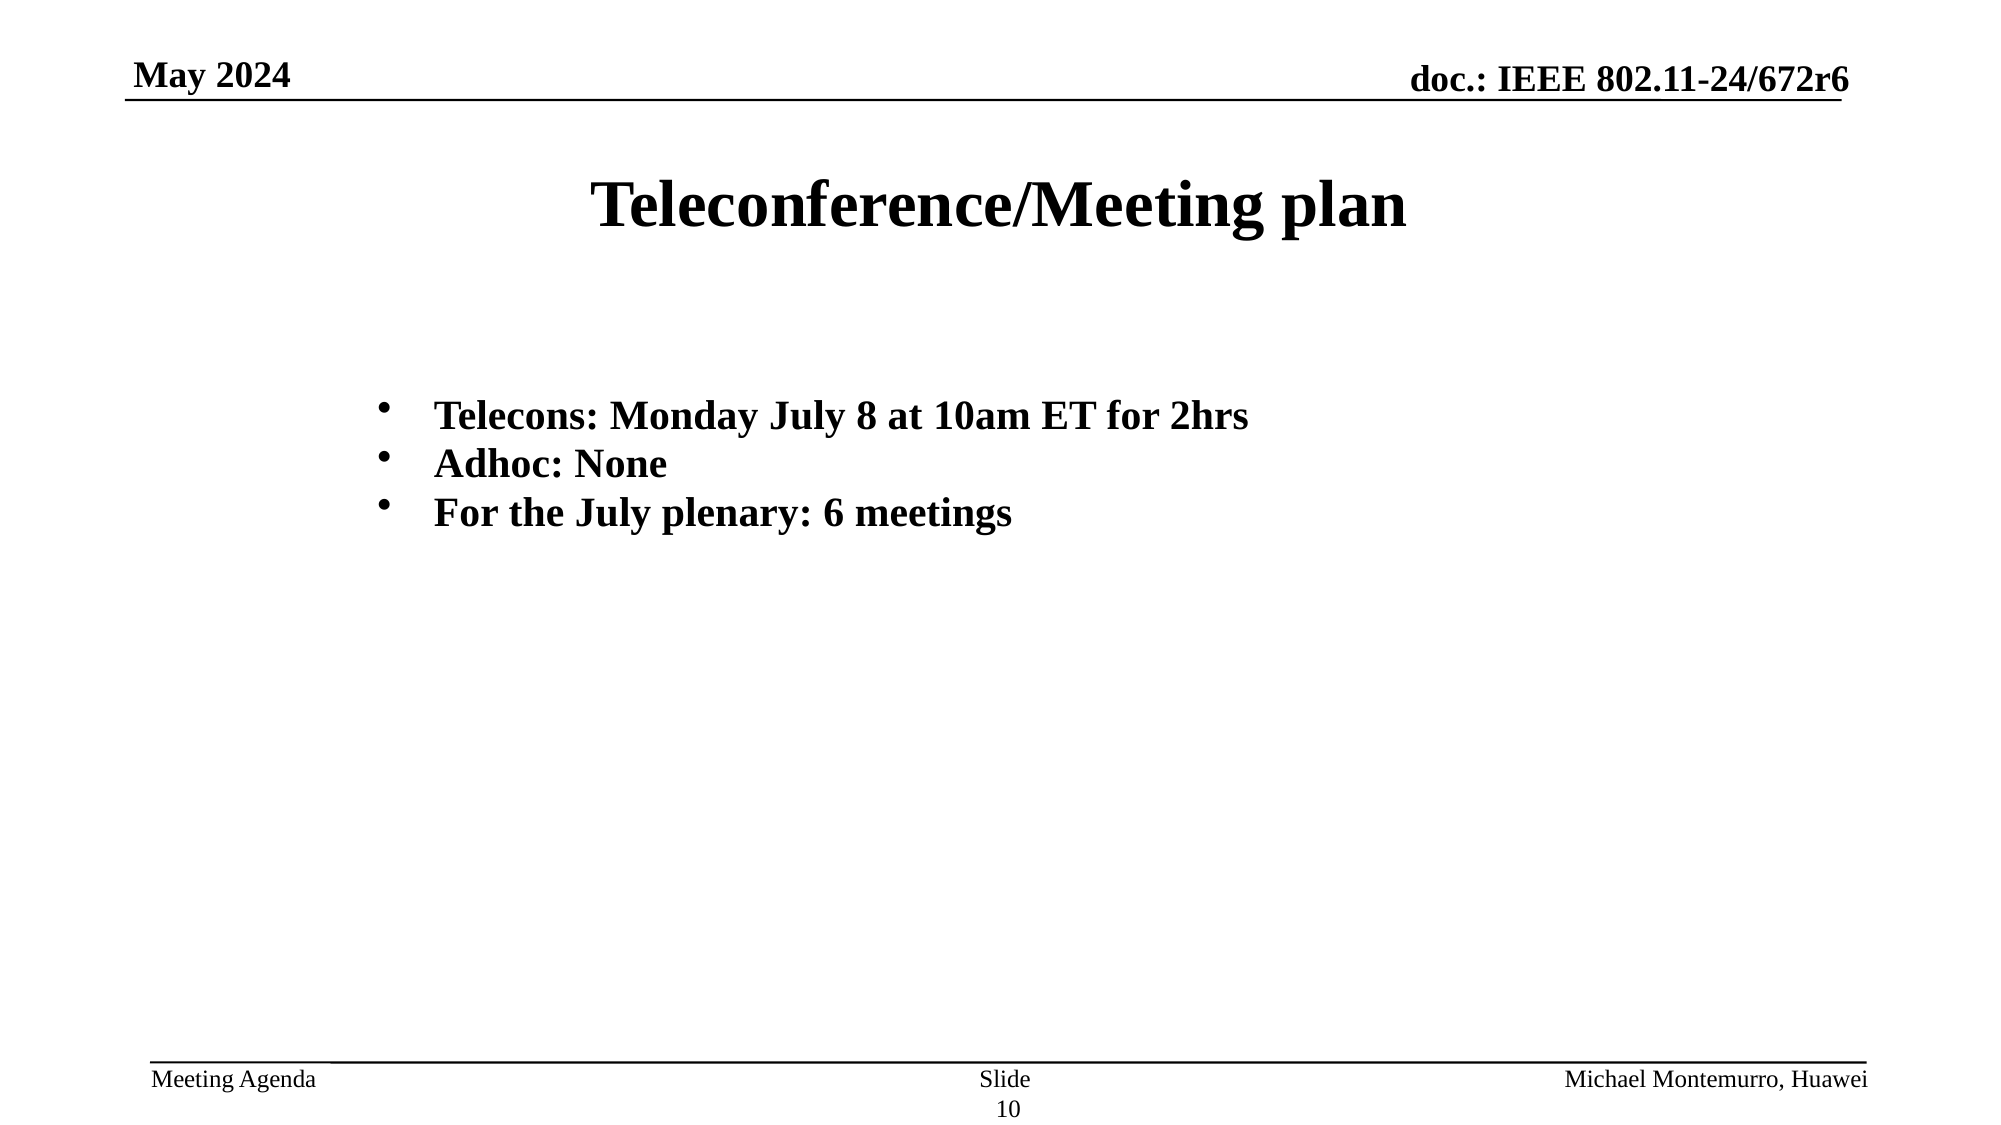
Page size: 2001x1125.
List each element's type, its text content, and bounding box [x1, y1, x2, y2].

footer Michael Montemurro, Huawei [1266, 1061, 1869, 1093]
title Teleconference/Meeting plan [150, 112, 1850, 288]
list Telecons: Monday July 8 at 10am ET for 2hrs Adhoc: None For the July plenary: 6 meetings [362, 331, 1638, 1007]
slide_number Slide 10 [972, 1061, 1045, 1093]
